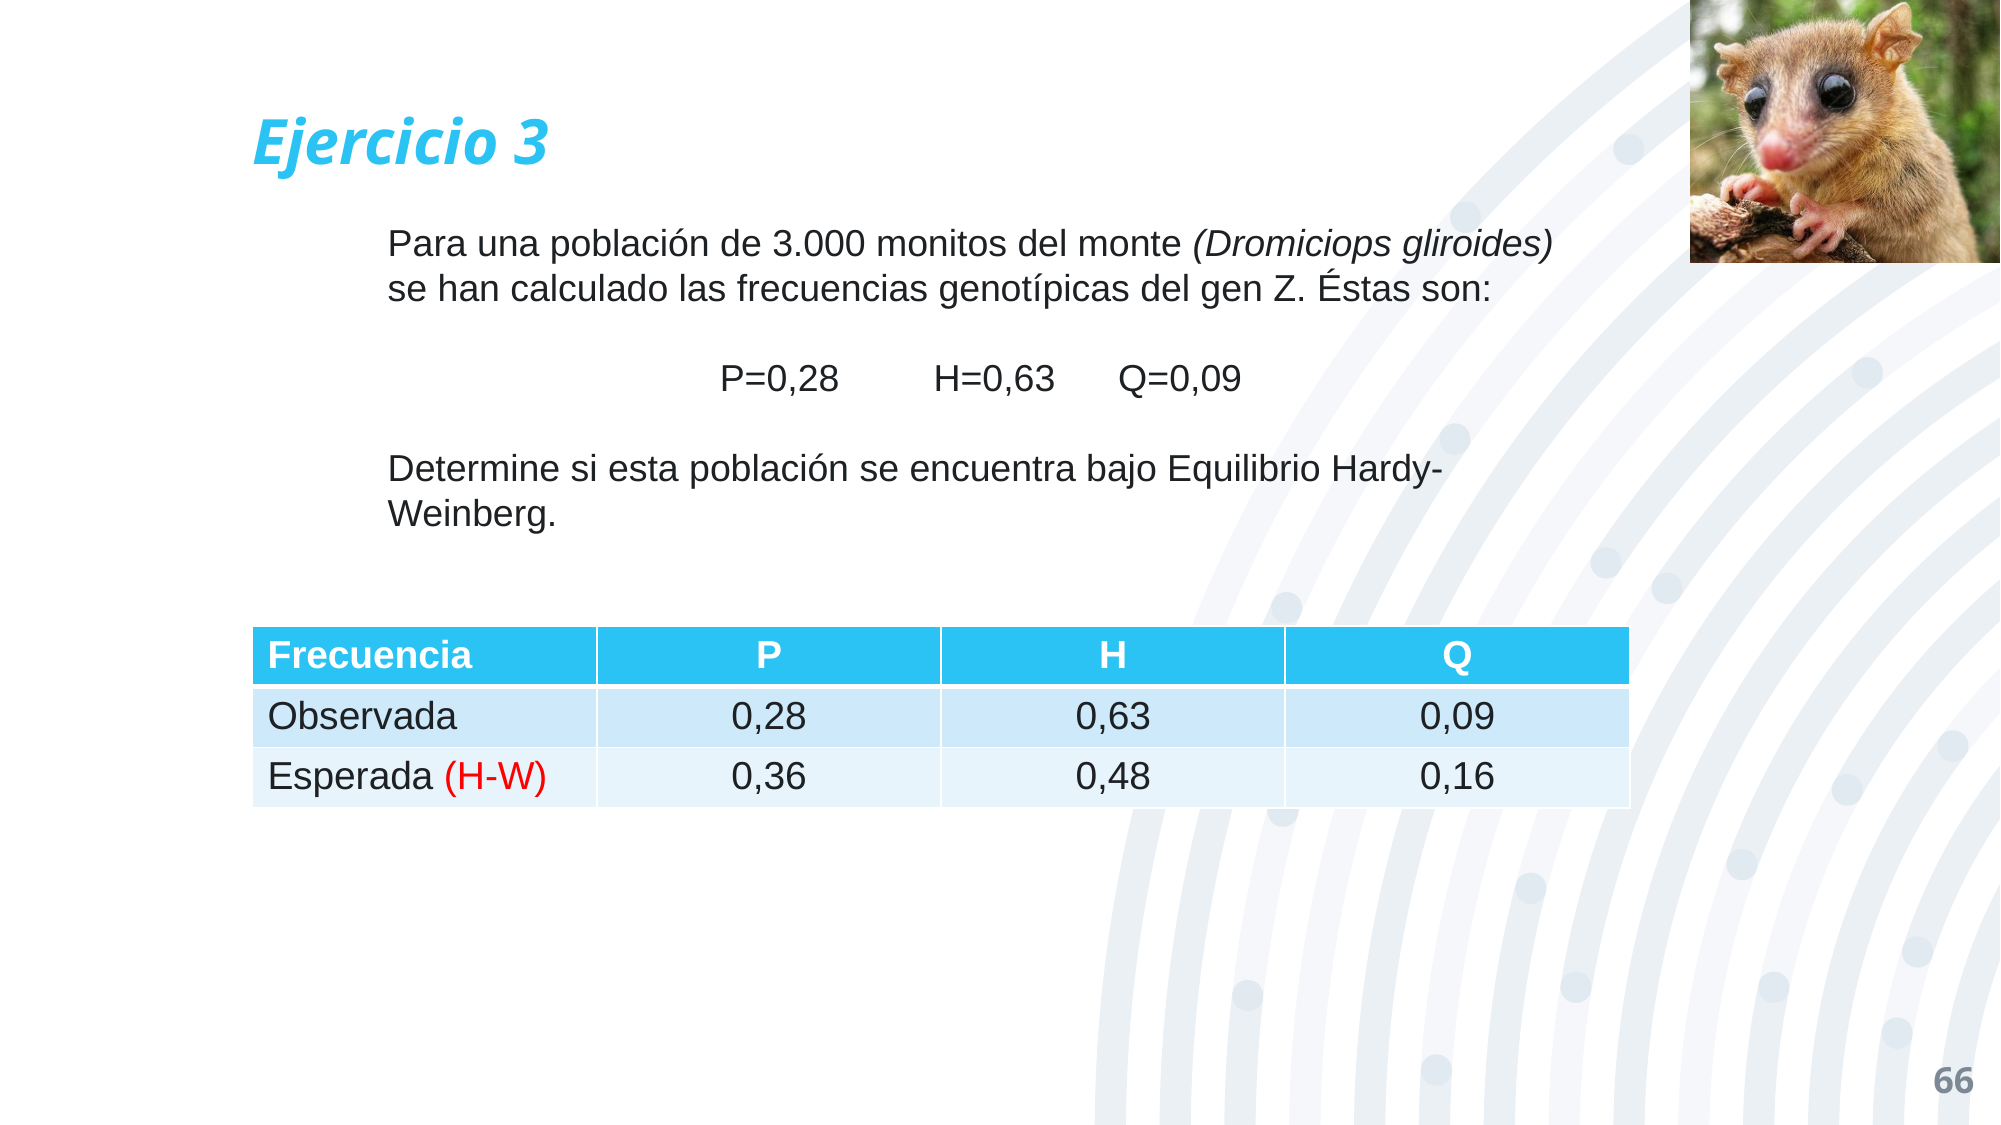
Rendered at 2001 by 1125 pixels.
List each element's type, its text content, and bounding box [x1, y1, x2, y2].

slide_number 66 [1854, 1038, 1975, 1125]
table_cell 0,48 [942, 748, 1284, 807]
table_cell 0,63 [942, 689, 1284, 747]
table_cell Esperada (H-W) [253, 748, 596, 807]
table_header P [598, 627, 940, 684]
picture [1689, 0, 2000, 263]
table_header Frecuencia [253, 627, 596, 684]
text_box Ejercicio 3 [252, 0, 1687, 179]
table_header Q [1286, 627, 1629, 684]
table_cell 0,36 [598, 748, 940, 807]
table_cell Observada [253, 689, 596, 747]
table_cell 0,16 [1286, 748, 1629, 807]
text_box Para una población de 3.000 monitos del monte (Dromiciops gliroides) se han calculado las frecuencias genotípicas del gen Z. Éstas son: P=0,28 H=0,63 Q=0,09 Determine si esta población se encuentra bajo Equilibrio Hardy-Weinberg. [372, 211, 1590, 542]
table_cell 0,09 [1286, 689, 1629, 747]
table_cell 0,28 [598, 689, 940, 747]
table_header H [942, 627, 1284, 684]
